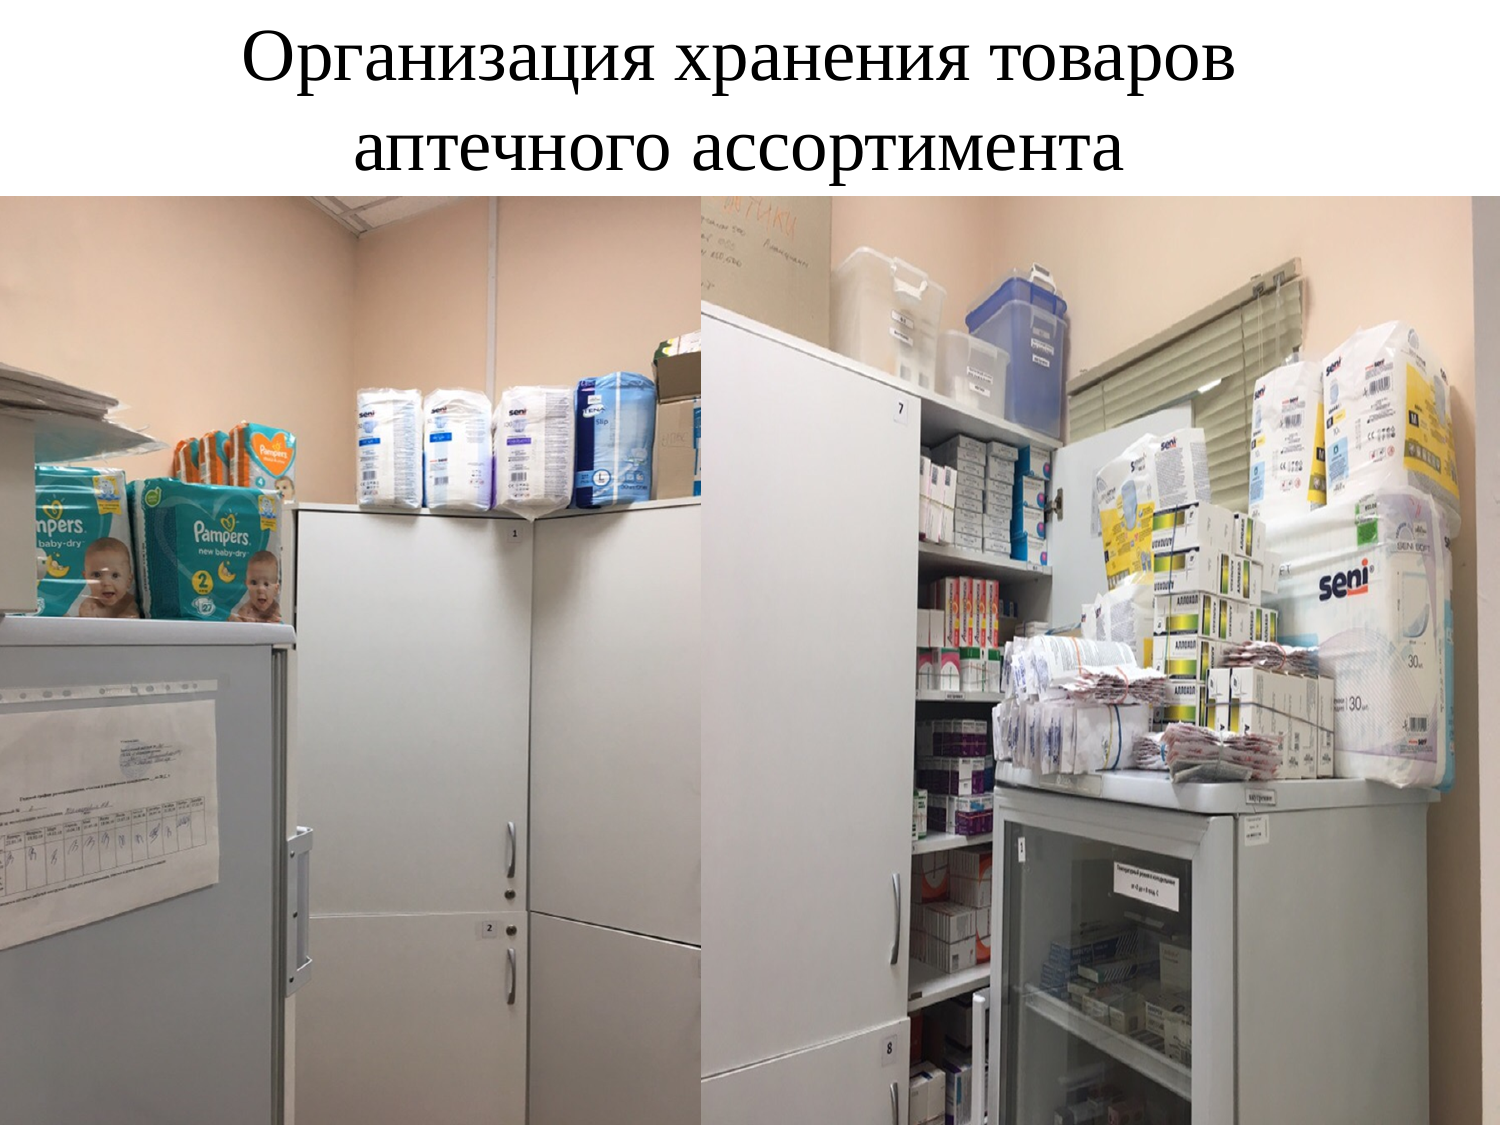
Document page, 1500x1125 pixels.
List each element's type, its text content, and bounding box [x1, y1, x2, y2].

title Организация хранения товаров аптечного ассортимента [64, 1, 1415, 190]
picture [0, 195, 1500, 1125]
